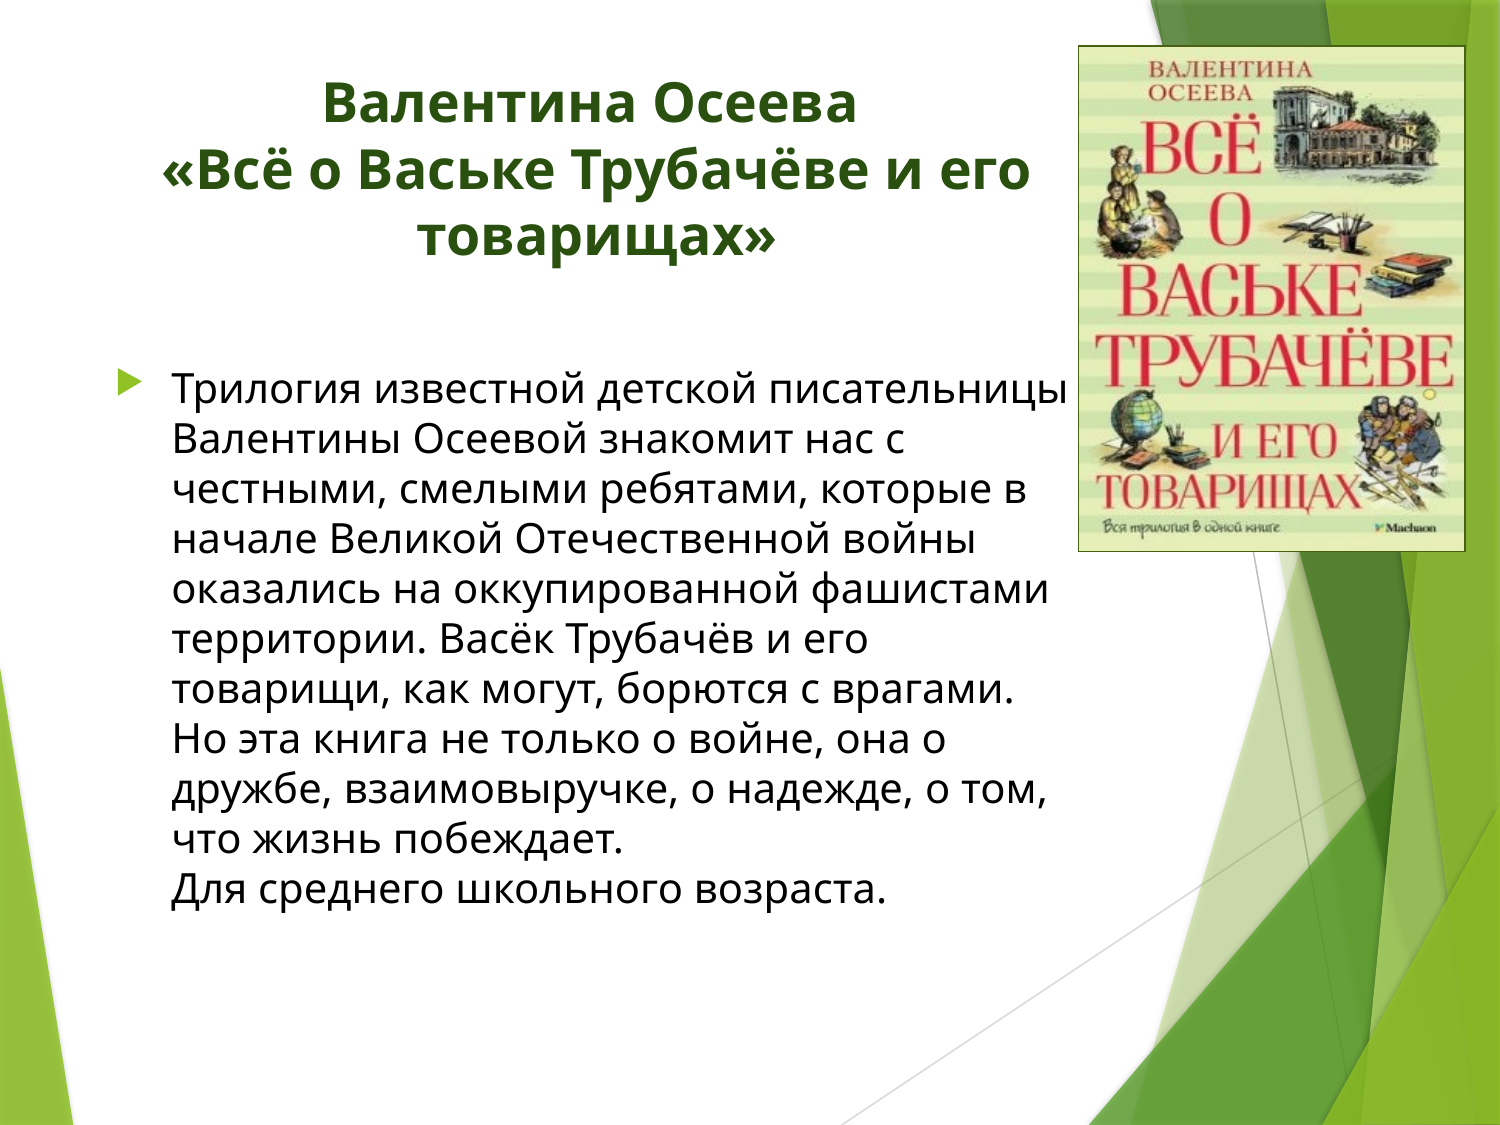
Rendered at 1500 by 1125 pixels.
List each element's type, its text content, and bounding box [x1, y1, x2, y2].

list Трилогия известной детской писательницы Валентины Осеевой знакомит нас с честными, смелыми ребятами, которые в начале Великой Отечественной войны оказались на оккупированной фашистами территории. Васёк Трубачёв и его товарищи, как могут, борются с врагами. Но эта книга не только о войне, она о дружбе, взаимовыручке, о надежде, о том, что жизнь побеждает. Для среднего школьного возраста. [99, 354, 1091, 1026]
title Валентина Осеева «Всё о Ваське Трубачёве и его товарищах» [58, 59, 1073, 277]
picture [1078, 46, 1465, 552]
